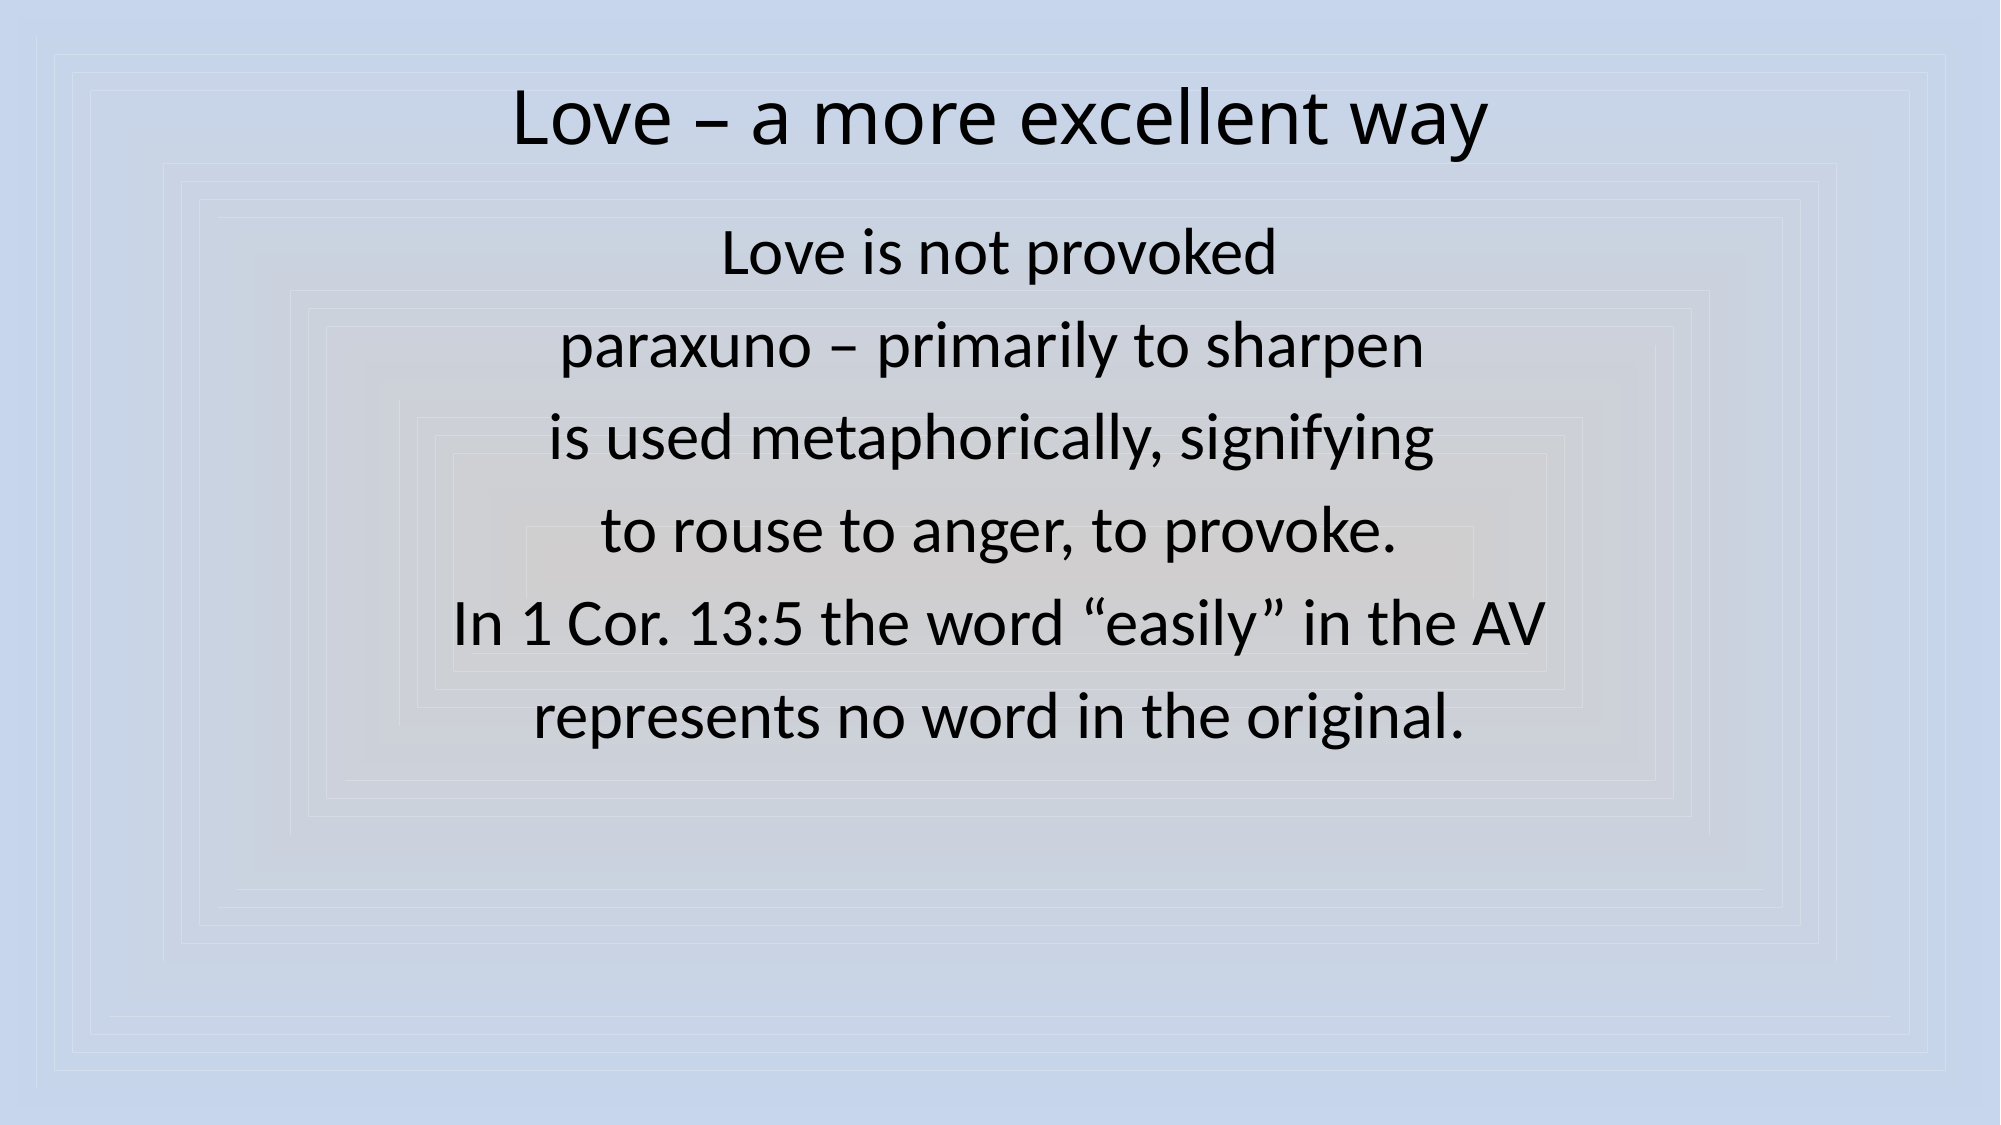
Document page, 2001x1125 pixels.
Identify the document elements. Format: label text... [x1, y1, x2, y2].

title Love – a more excellent way [137, 59, 1863, 181]
list Love is not provoked paraxuno – primarily to sharpen is used metaphorically, signifying to rouse to anger, to provoke. In 1 Cor. 13:5 the word “easily” in the AV represents no word in the original. [137, 209, 1863, 1125]
